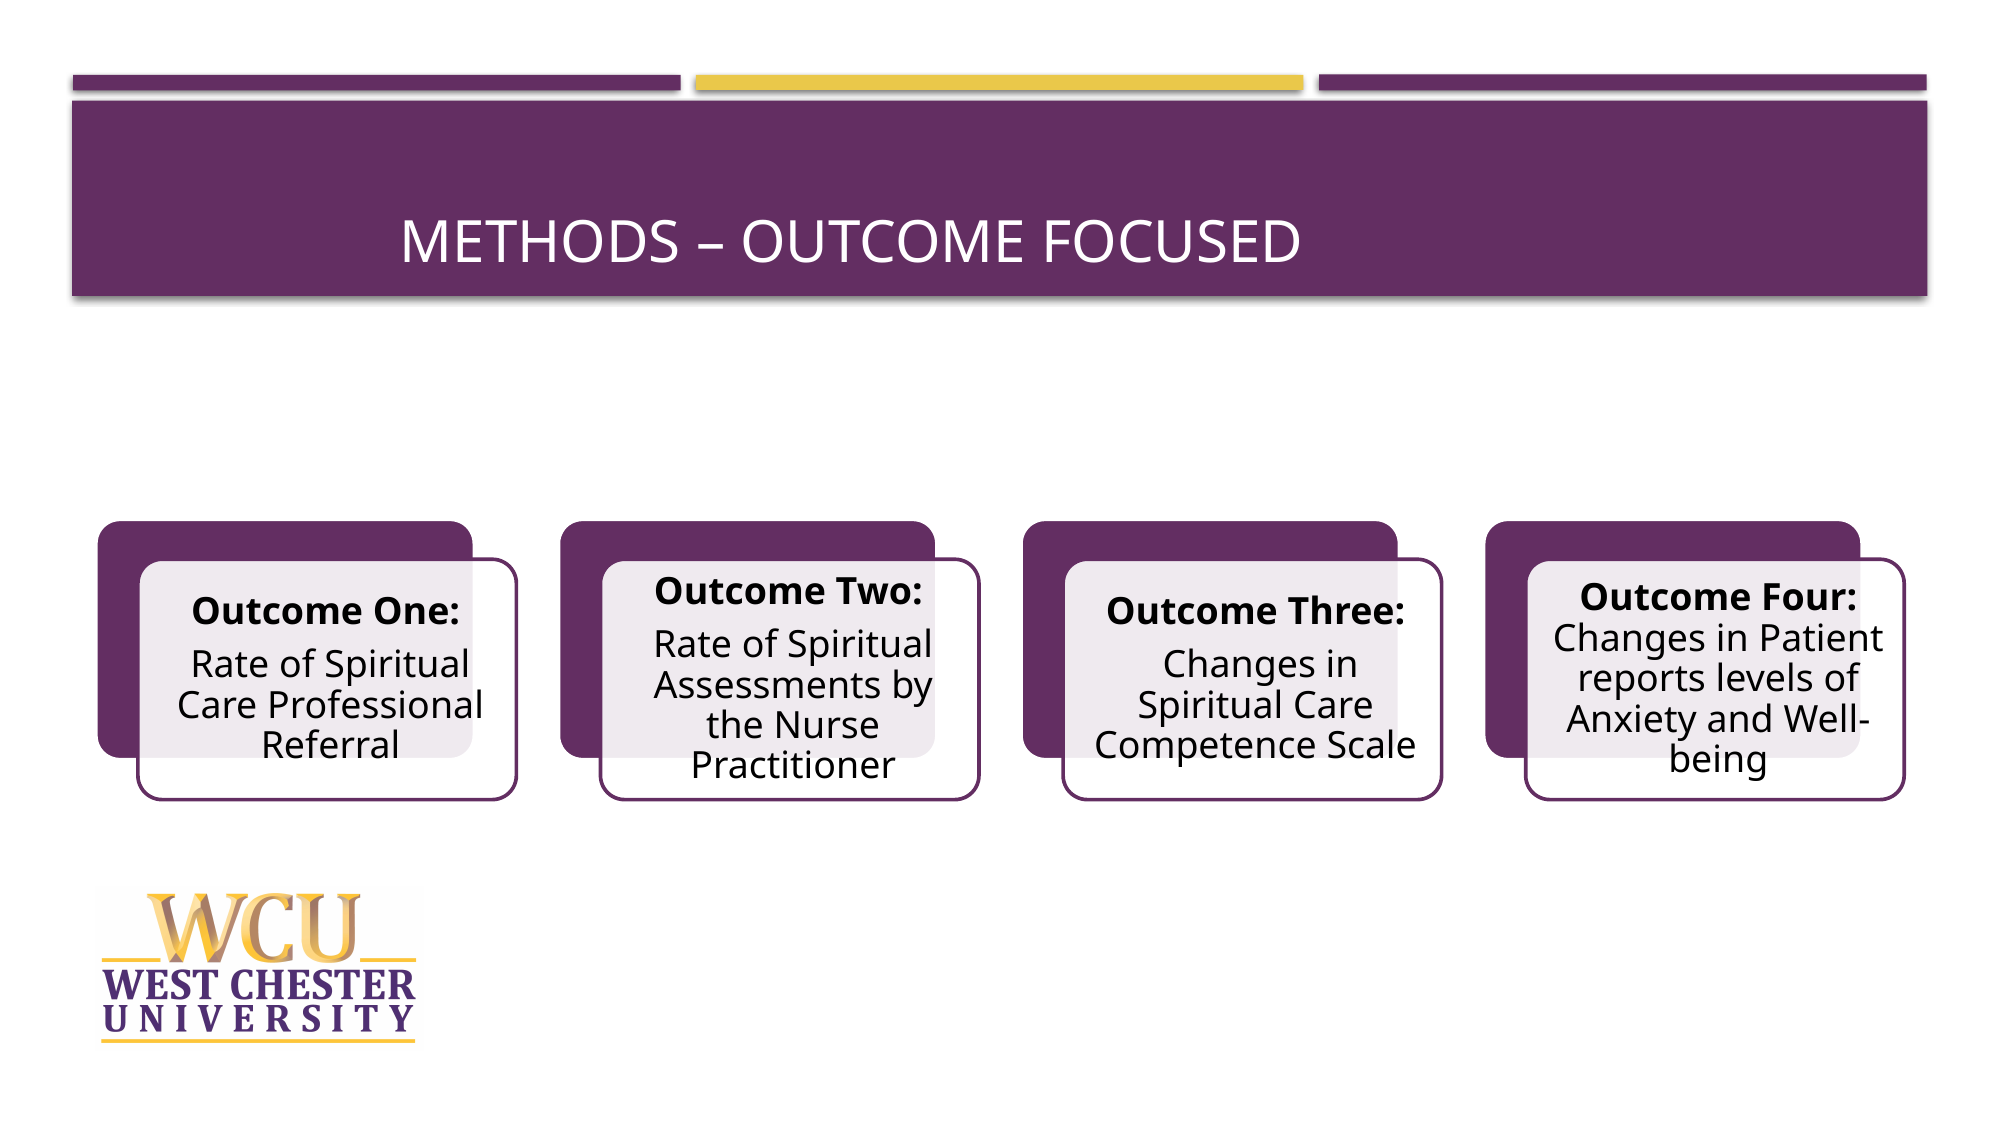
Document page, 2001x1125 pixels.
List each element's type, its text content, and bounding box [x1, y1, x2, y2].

picture [95, 962, 424, 1051]
title Methods – outcome focused [95, 115, 1905, 282]
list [94, 357, 1906, 962]
